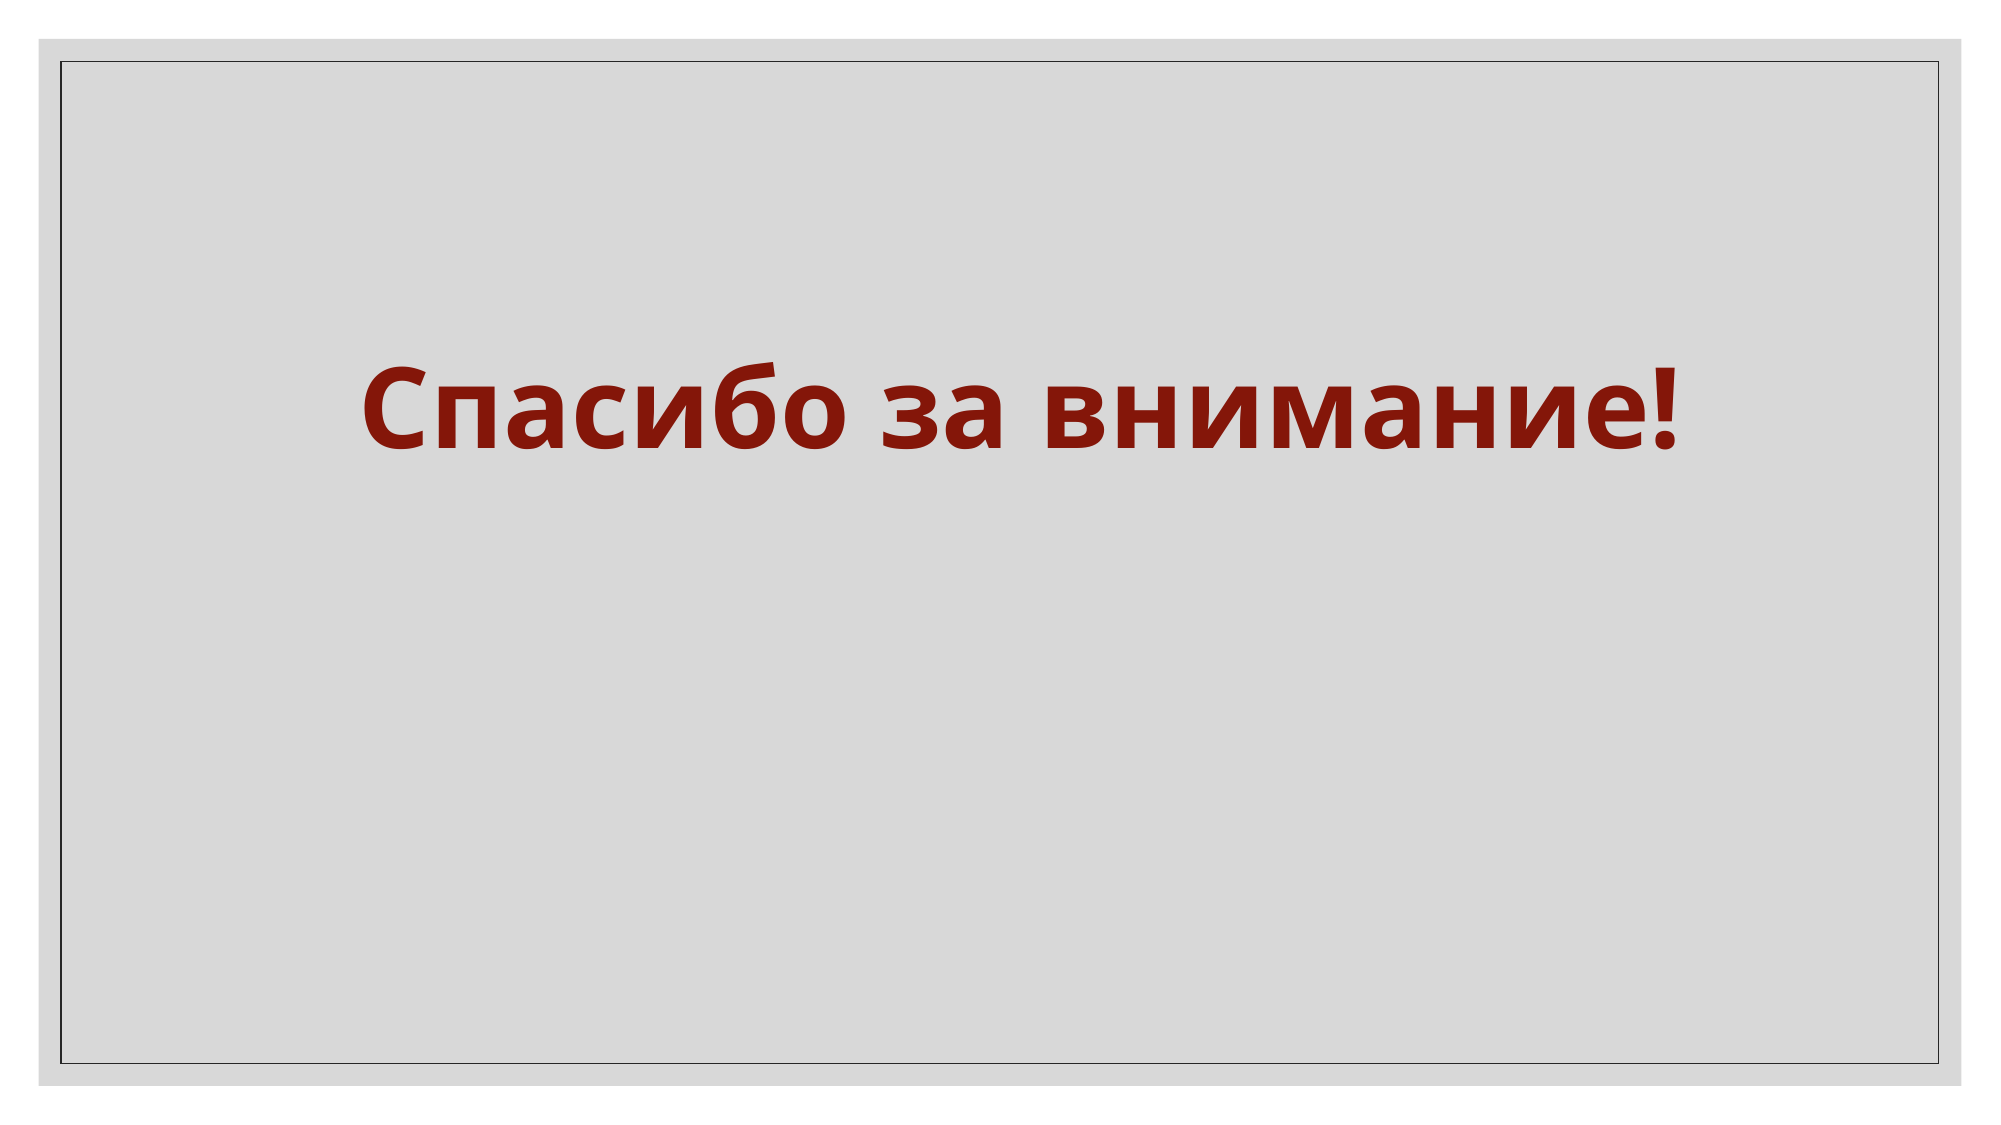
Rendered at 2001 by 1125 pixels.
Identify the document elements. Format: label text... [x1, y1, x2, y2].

title Спасибо за внимание! [195, 360, 1846, 586]
